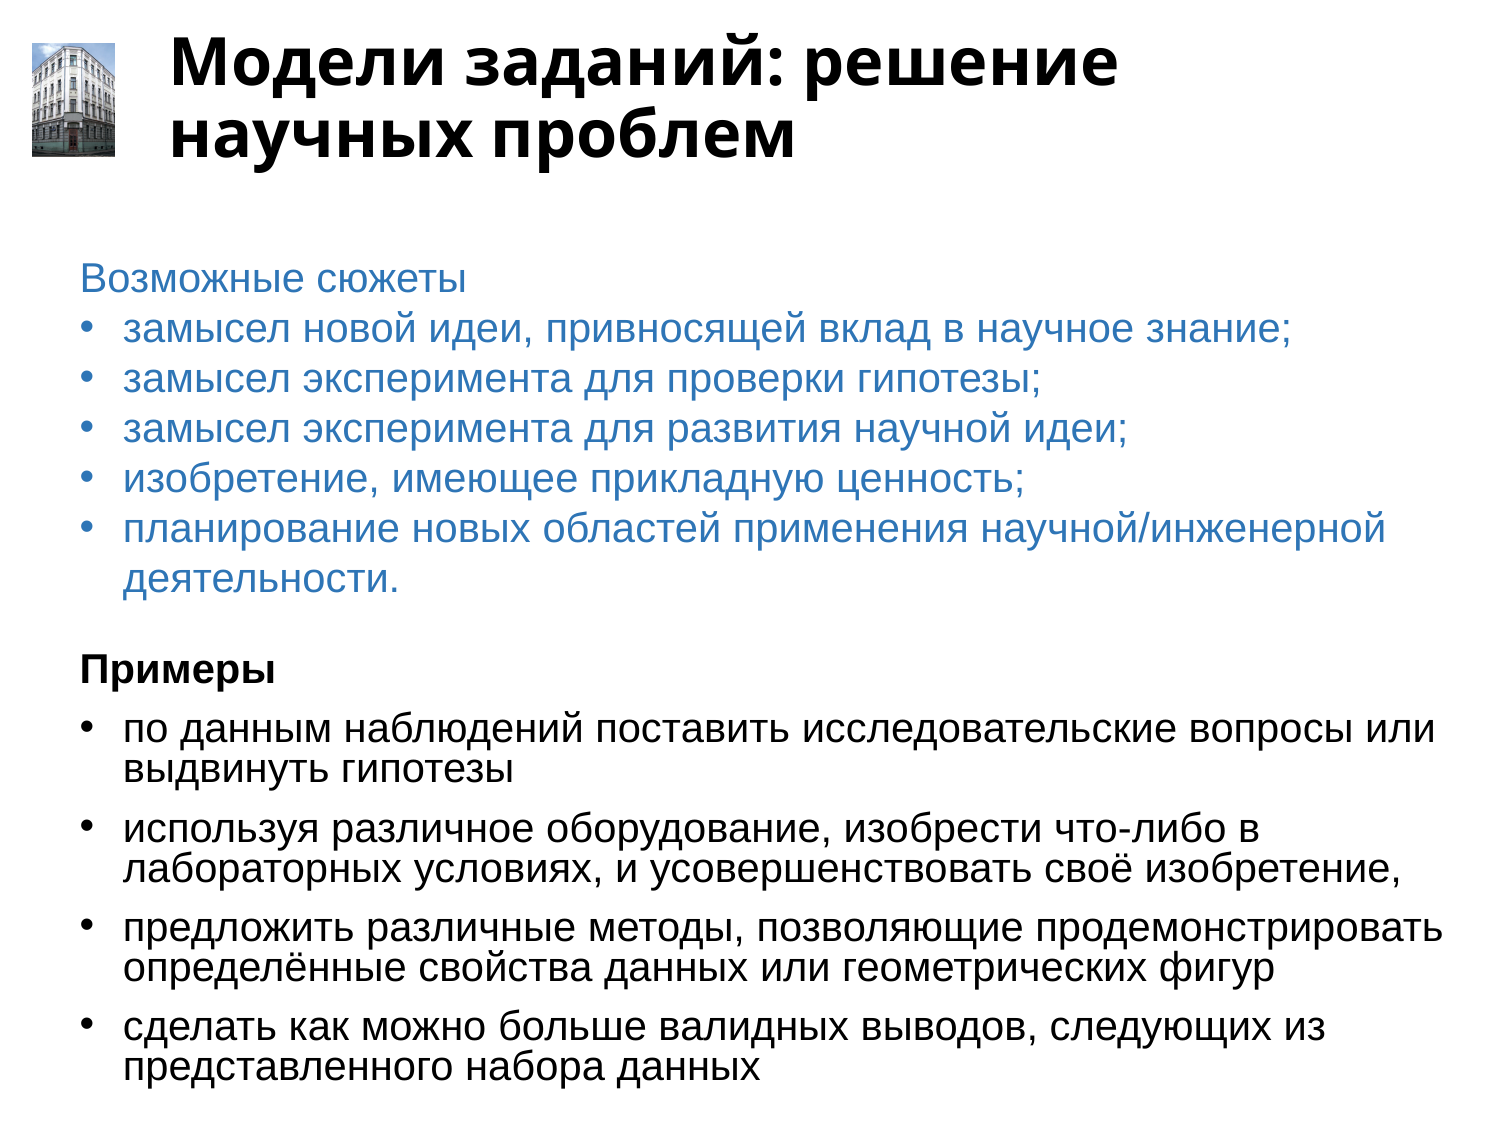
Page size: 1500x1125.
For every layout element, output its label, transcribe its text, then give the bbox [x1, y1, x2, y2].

picture [32, 43, 115, 157]
text_box Примеры по данным наблюдений поставить исследовательские вопросы или выдвинуть гипотезы используя различное оборудование, изобрести что-либо в лабораторных условиях, и усовершенствовать своё изобретение, предложить различные методы, позволяющие продемонстрировать определённые свойства данных или геометрических фигур сделать как можно больше валидных выводов, следующих из представленного набора данных [64, 644, 1463, 1096]
text_box Возможные сюжеты замысел новой идеи, привносящей вклад в научное знание; замысел эксперимента для проверки гипотезы; замысел эксперимента для развития научной идеи; изобретение, имеющее прикладную ценность; планирование новых областей применения научной/инженерной деятельности. [64, 243, 1463, 609]
title Модели заданий: решение научных проблем [153, 14, 1452, 186]
